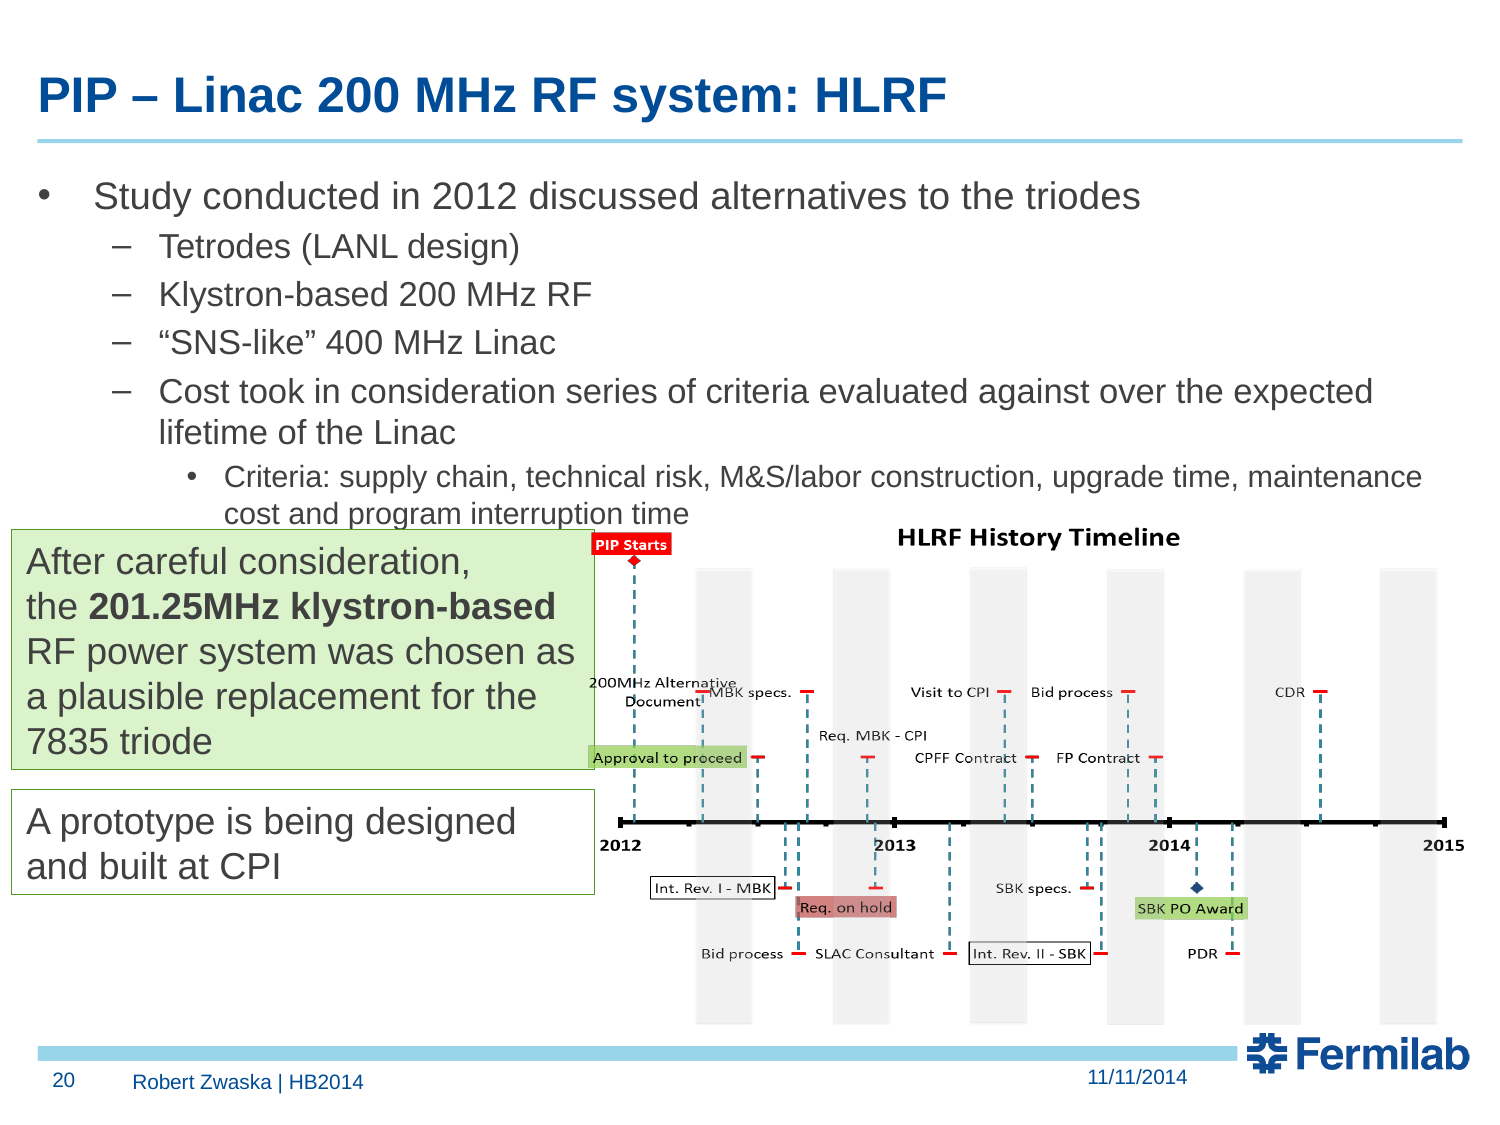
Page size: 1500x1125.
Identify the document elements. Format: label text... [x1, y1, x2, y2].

text_box A prototype is being designed and built at CPI [11, 789, 579, 895]
list Study conducted in 2012 discussed alternatives to the triodes Tetrodes (LANL design) Klystron-based 200 MHz RF “SNS-like” 400 MHz Linac Cost took in consideration series of criteria evaluated against over the expected lifetime of the Linac Criteria: supply chain, technical risk, M&S/labor construction, upgrade time, maintenance cost and program interruption time [37, 171, 1461, 529]
title PIP – Linac 200 MHz RF system: HLRF [37, 17, 1463, 123]
picture [0, 8, 1500, 1125]
text_box After careful consideration, the 201.25MHz klystron-based RF power system was chosen as a plausible replacement for the 7835 triode [11, 529, 579, 770]
